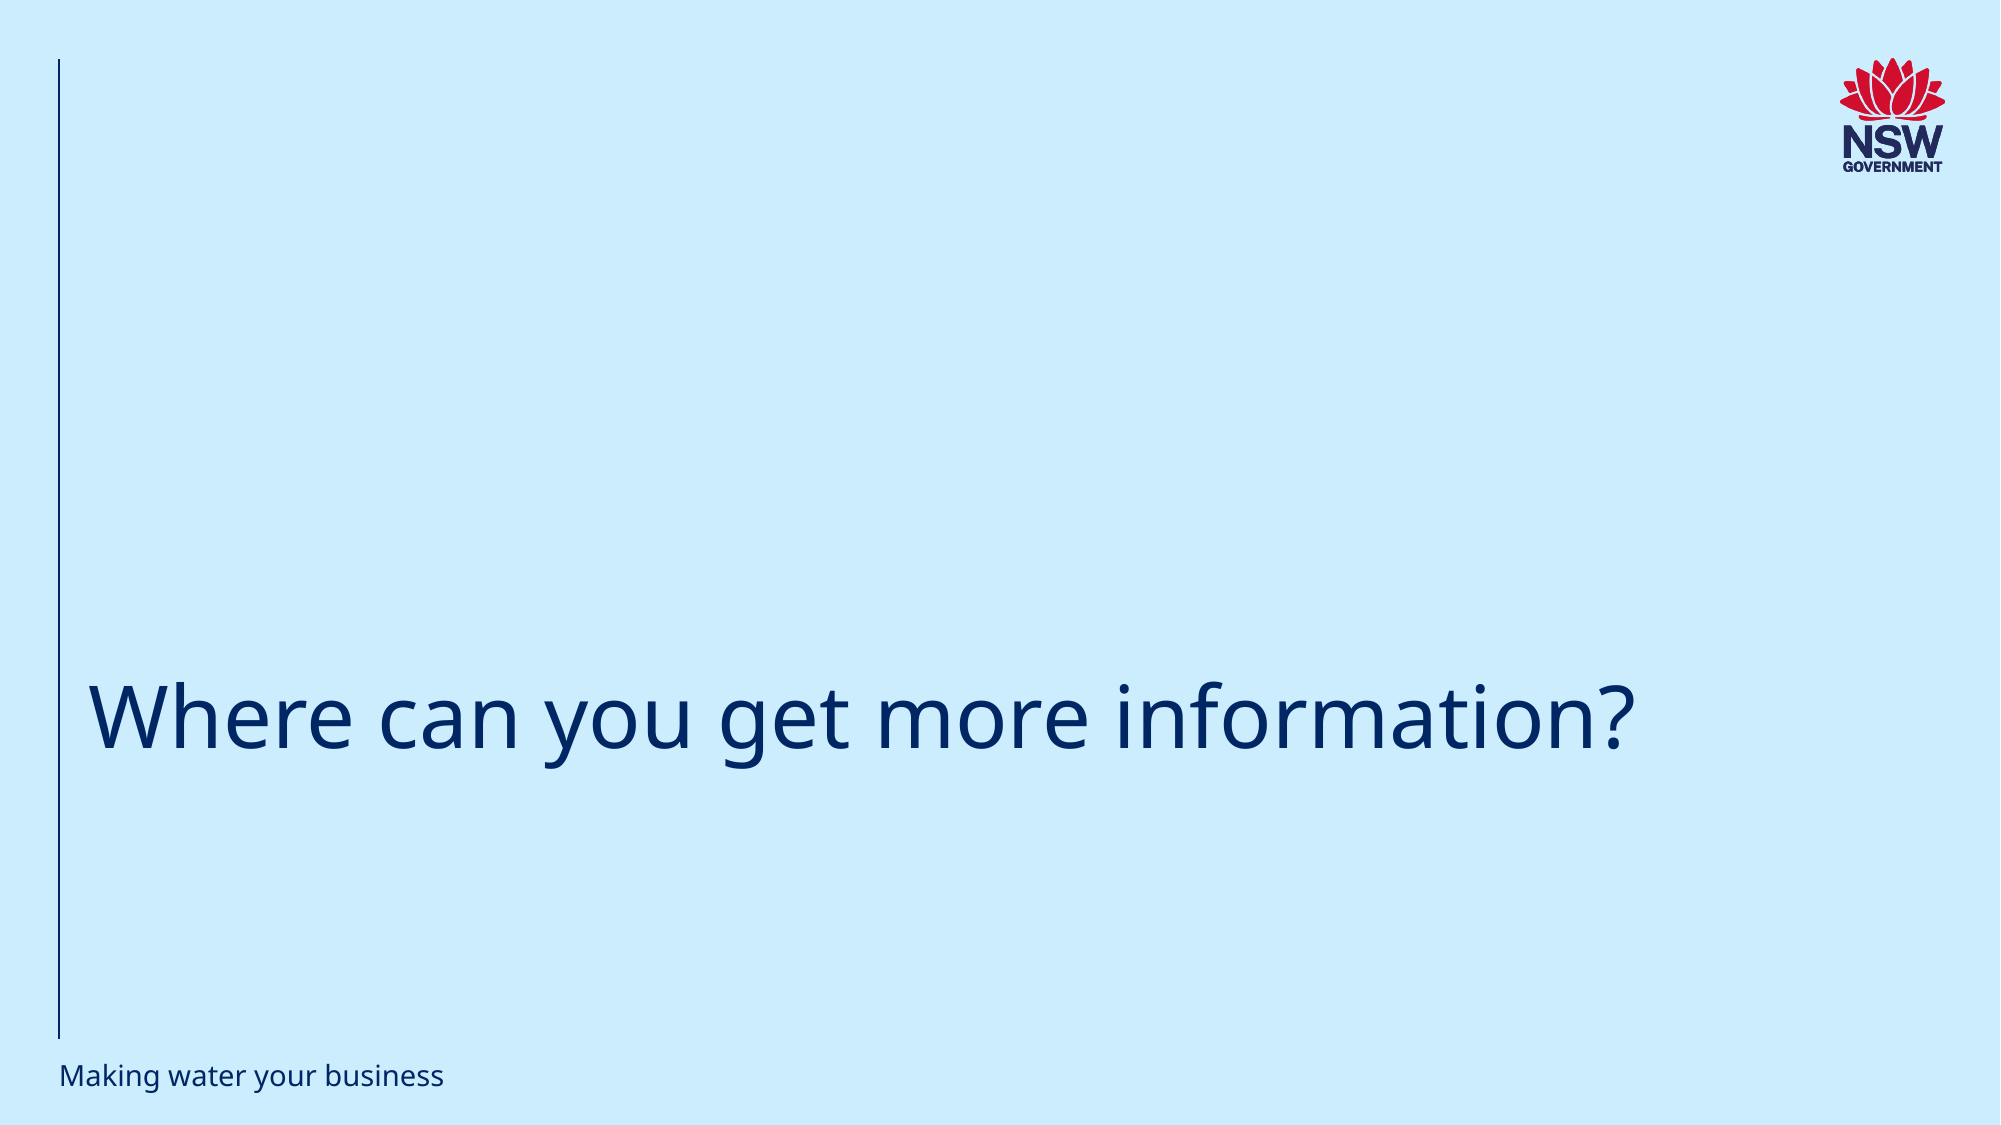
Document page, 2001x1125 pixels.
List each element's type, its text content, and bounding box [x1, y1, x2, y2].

title Where can you get more information? [88, 673, 1769, 839]
footer Making water your business [59, 1057, 798, 1093]
picture [1840, 58, 1945, 172]
